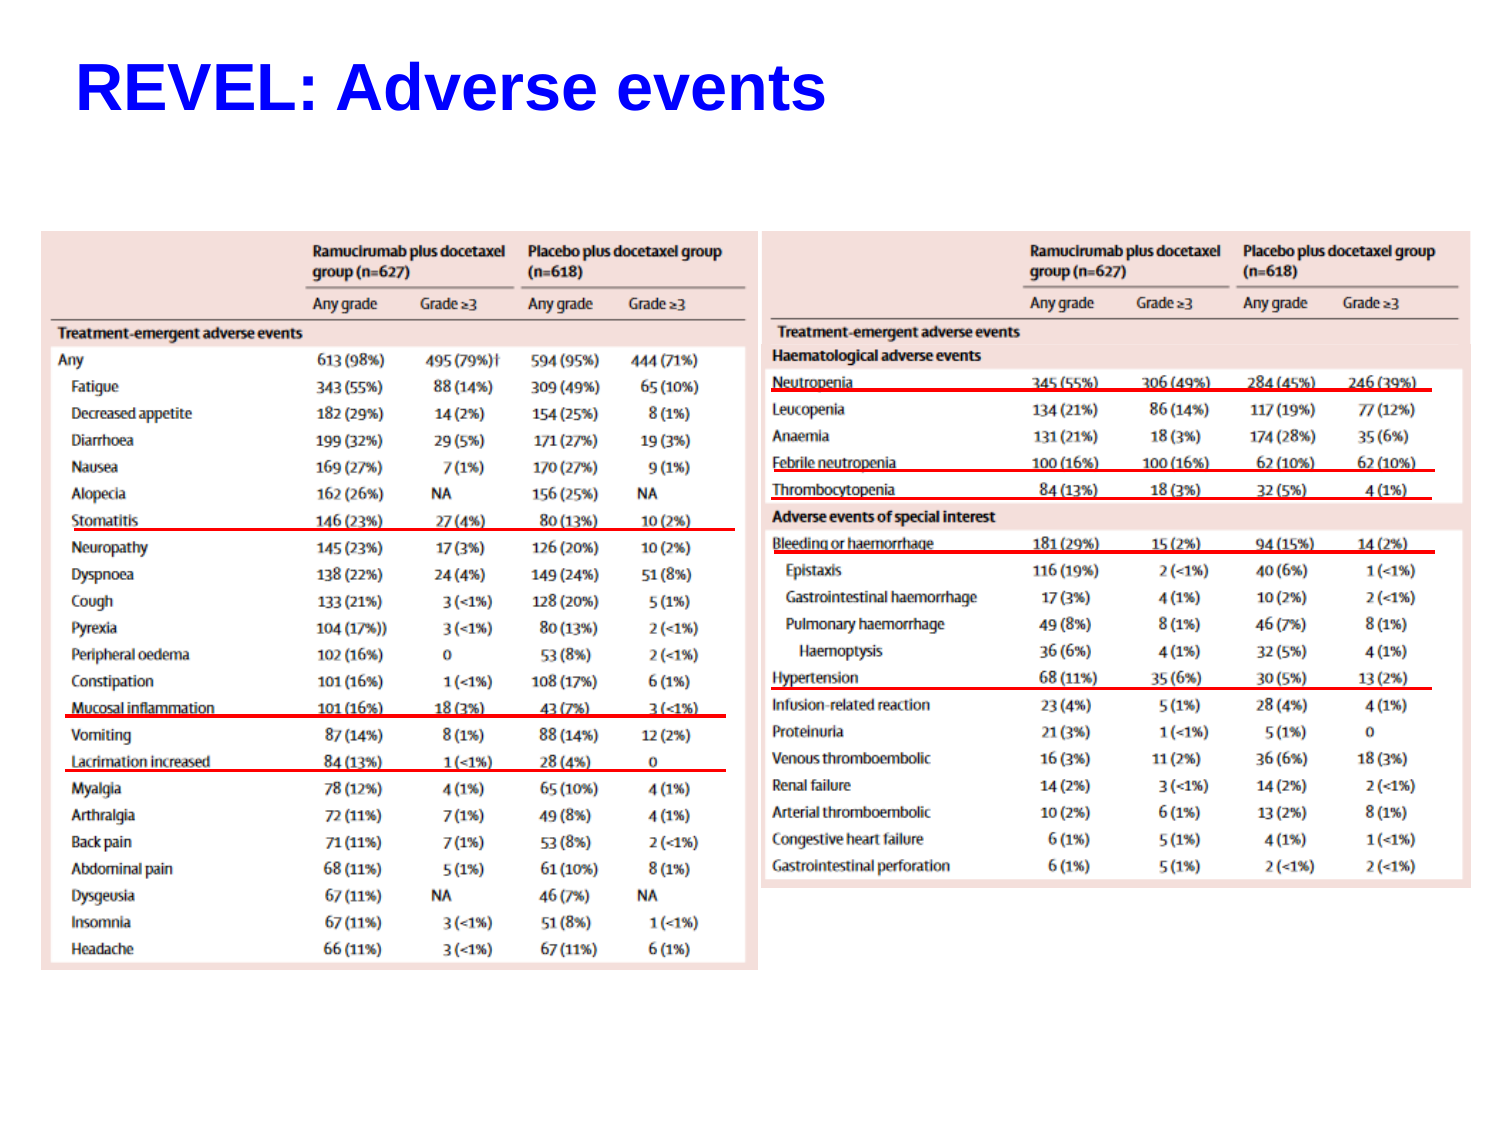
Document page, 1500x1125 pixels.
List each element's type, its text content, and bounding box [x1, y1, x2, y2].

picture [41, 231, 758, 970]
picture [761, 231, 1471, 888]
title REVEL: Adverse events [74, 0, 1426, 177]
